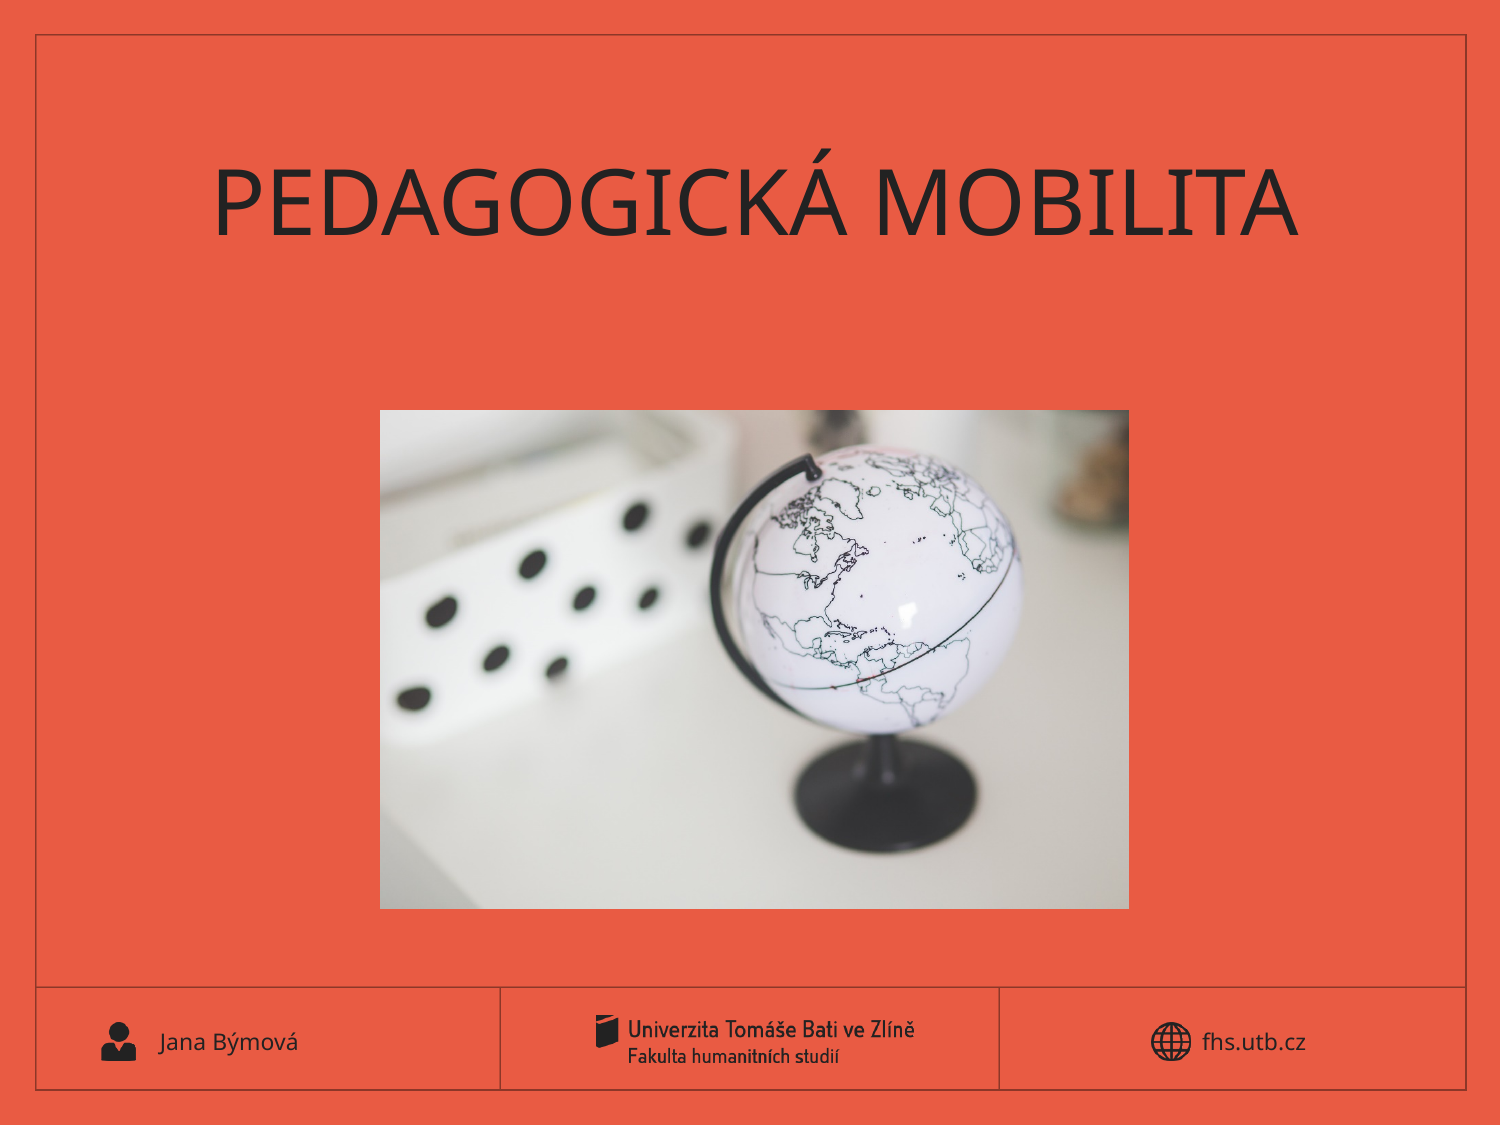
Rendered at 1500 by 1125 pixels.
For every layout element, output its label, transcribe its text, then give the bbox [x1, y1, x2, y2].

footer Jana Býmová [145, 999, 526, 1083]
picture [0, 0, 1500, 1125]
text_box fhs.utb.cz [1187, 1000, 1500, 1083]
title PEDAGOGICKÁ MOBILITA [117, 78, 1393, 320]
